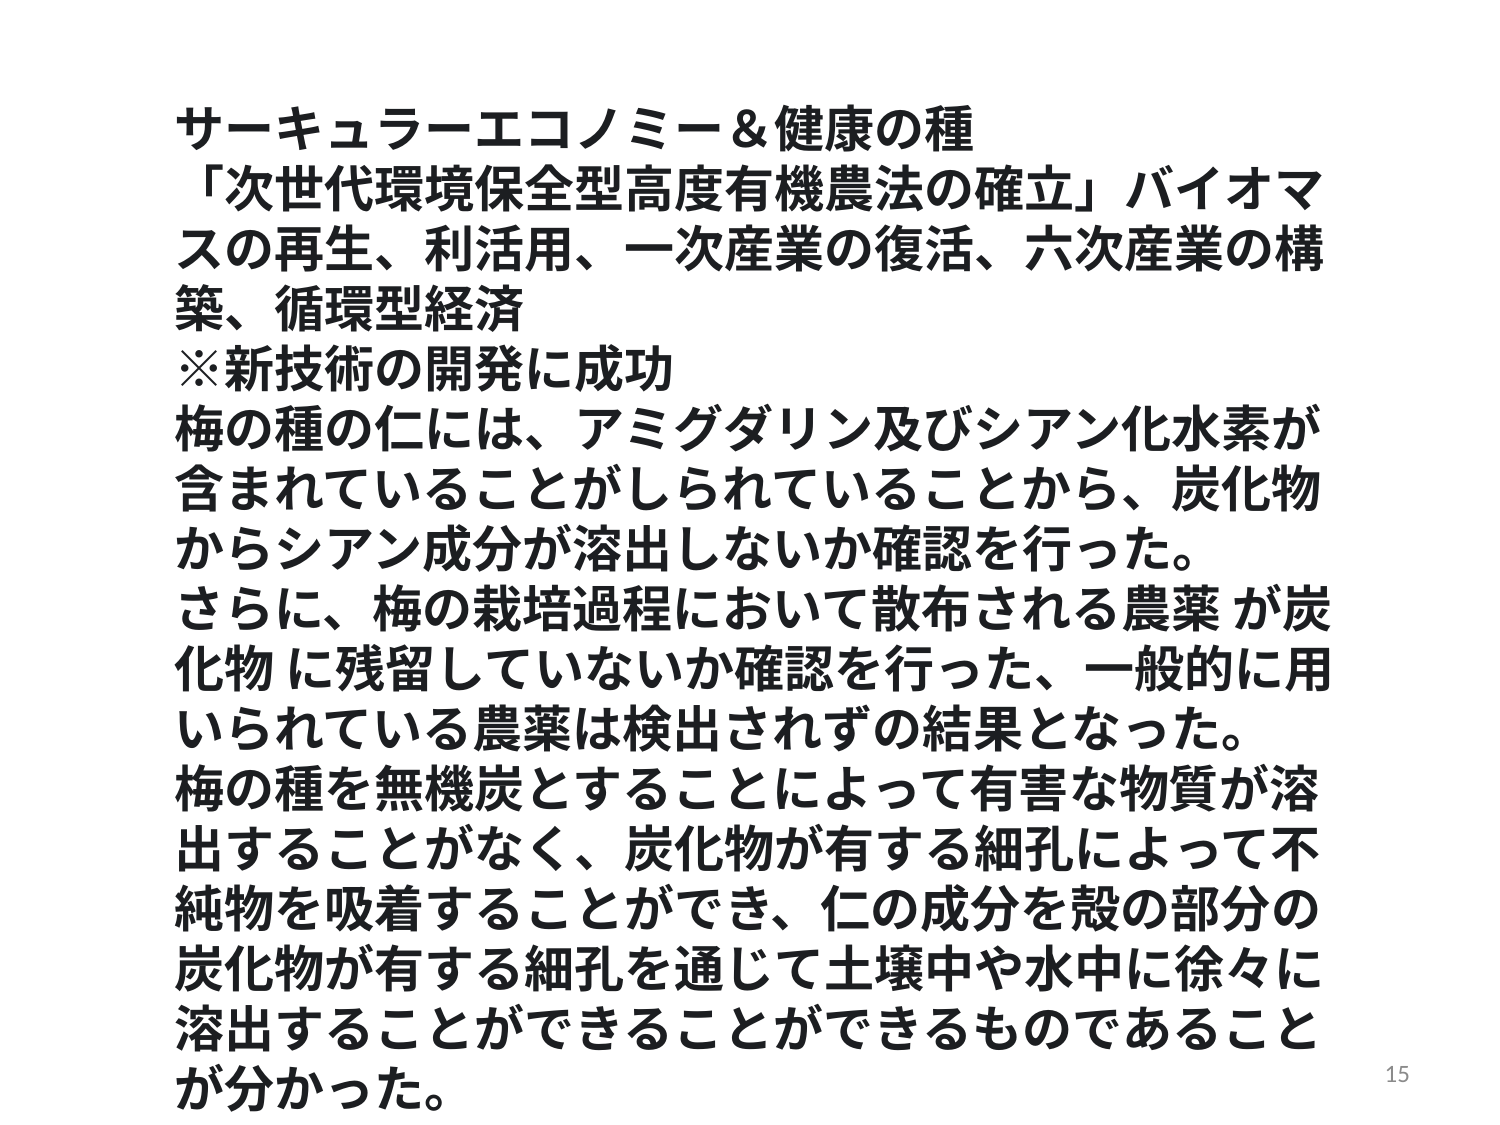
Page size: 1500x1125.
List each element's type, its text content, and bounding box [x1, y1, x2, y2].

text_box [41, 77, 1436, 215]
text_box サーキュラーエコノミー＆健康の種 「次世代環境保全型高度有機農法の確立」バイオマスの再生、利活用、一次産業の復活、六次産業の構築、循環型経済 ※新技術の開発に成功 梅の種の仁には、アミグダリン及びシアン化水素が含まれていることがしられていることから、炭化物からシアン成分が溶出しないか確認を行った。 さらに、梅の栽培過程において散布される農薬 が炭化物 に残留していないか確認を行った、一般的に用いられている農薬は検出されずの結果となった。 梅の種を無機炭とすることによって有害な物質が溶出することがなく、炭化物が有する細孔によって不純物を吸着することができ、仁の成分を殻の部分の炭化物が有する細孔を通じて土壌中や水中に徐々に溶出することができることができるものであることが分かった。 [159, 89, 1365, 1125]
slide_number 15 [1365, 1042, 1425, 1103]
